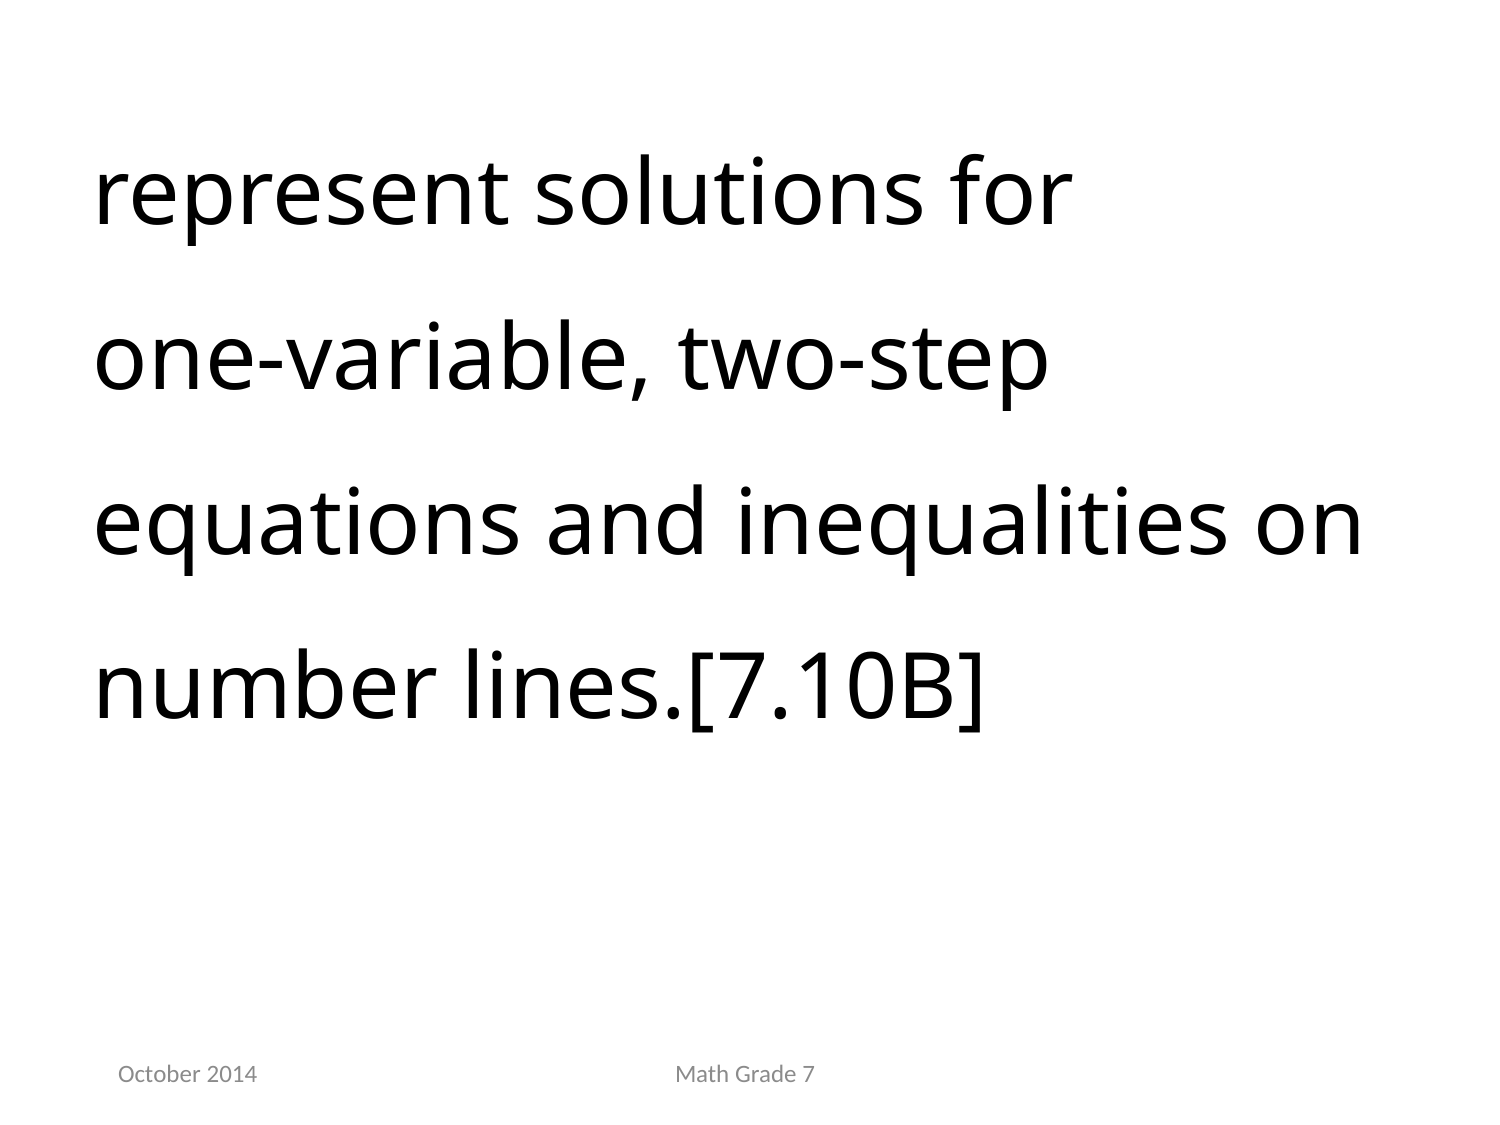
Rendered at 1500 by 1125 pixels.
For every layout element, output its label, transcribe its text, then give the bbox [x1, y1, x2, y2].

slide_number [103, 1042, 441, 1103]
footer Math Grade 7 [492, 1042, 999, 1103]
subtitle represent solutions for one-variable, two-step equations and inequalities on number lines.[7.10B] [78, 70, 1429, 1014]
